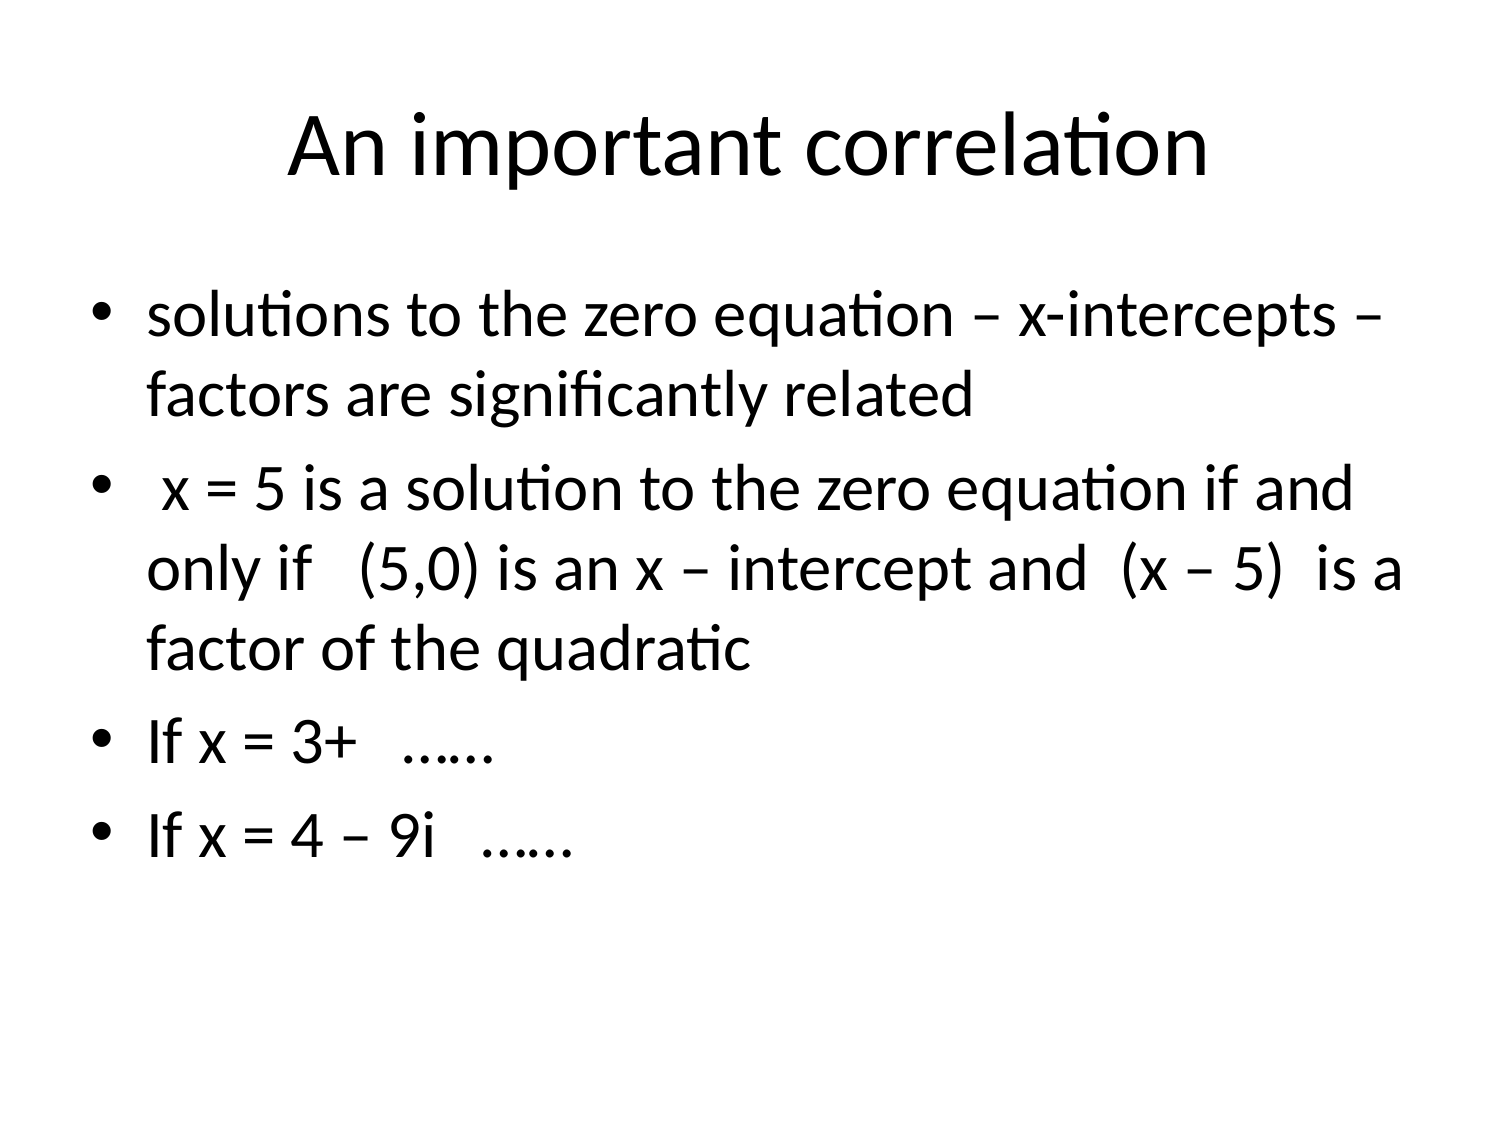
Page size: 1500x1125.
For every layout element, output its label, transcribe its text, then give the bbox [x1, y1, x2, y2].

title An important correlation [75, 45, 1425, 233]
